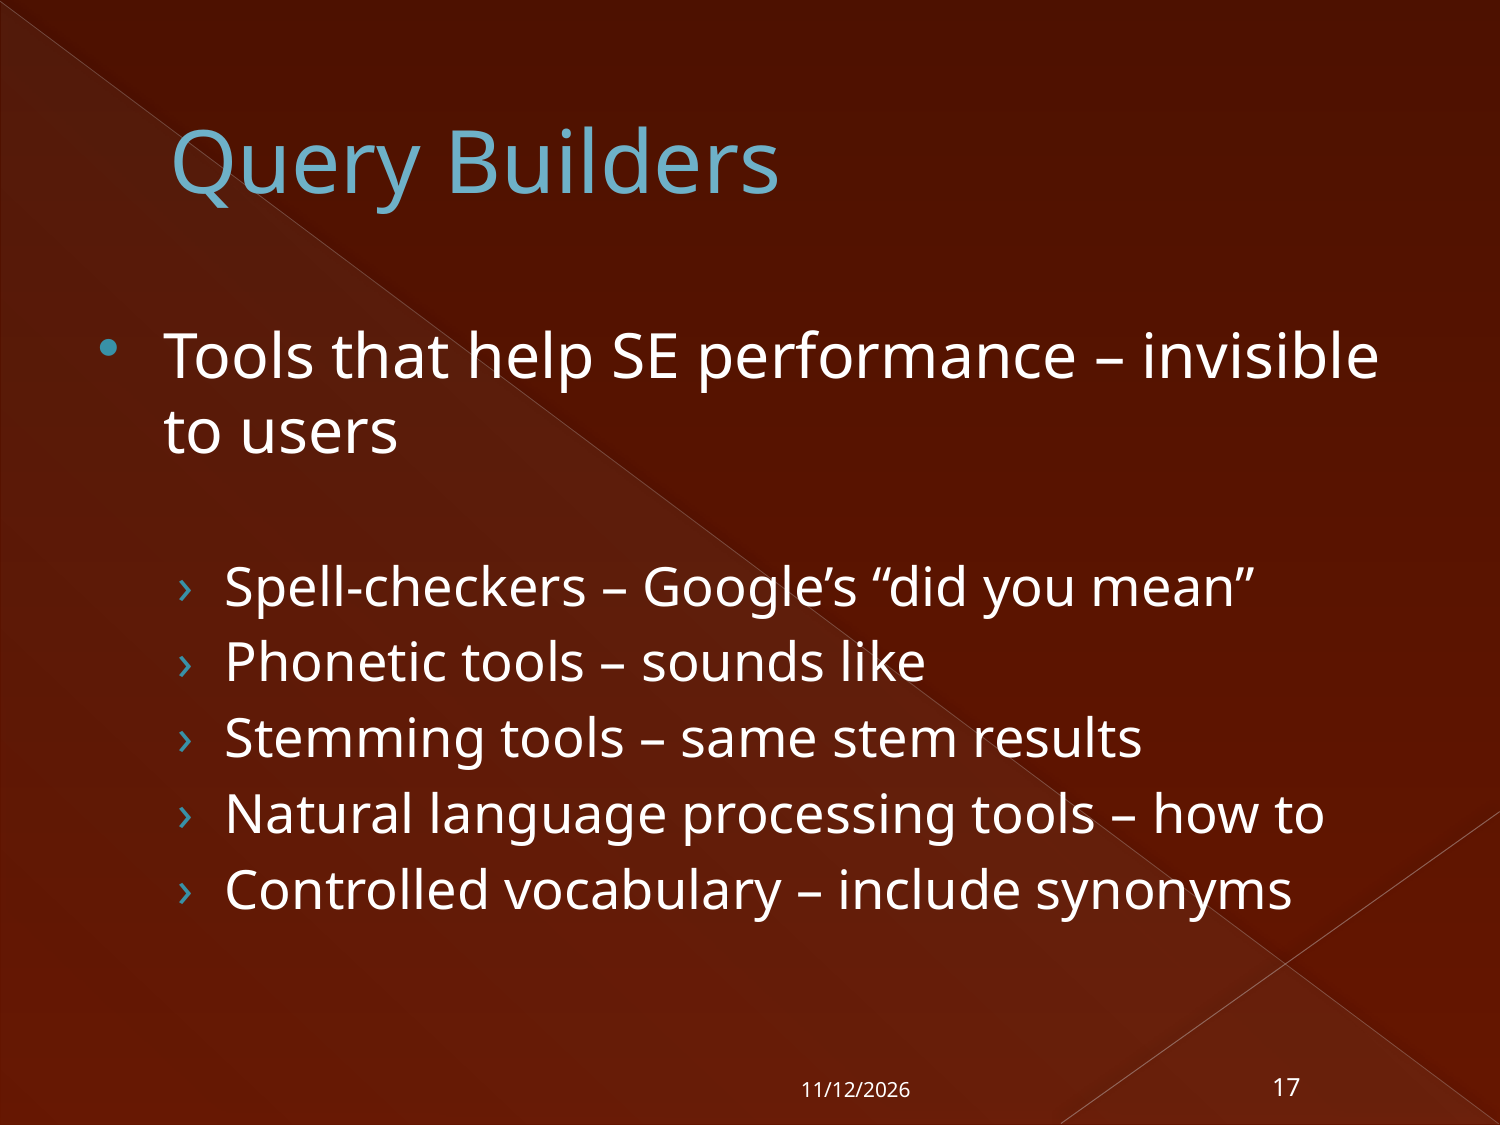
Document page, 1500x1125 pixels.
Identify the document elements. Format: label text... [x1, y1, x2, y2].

title Query Builders [75, 43, 1425, 274]
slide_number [786, 1062, 1136, 1113]
list Tools that help SE performance – invisible to users Spell-checkers – Google’s “did you mean” Phonetic tools – sounds like Stemming tools – same stem results Natural language processing tools – how to Controlled vocabulary – include synonyms [75, 308, 1425, 1059]
slide_number 17 [1245, 1063, 1328, 1113]
